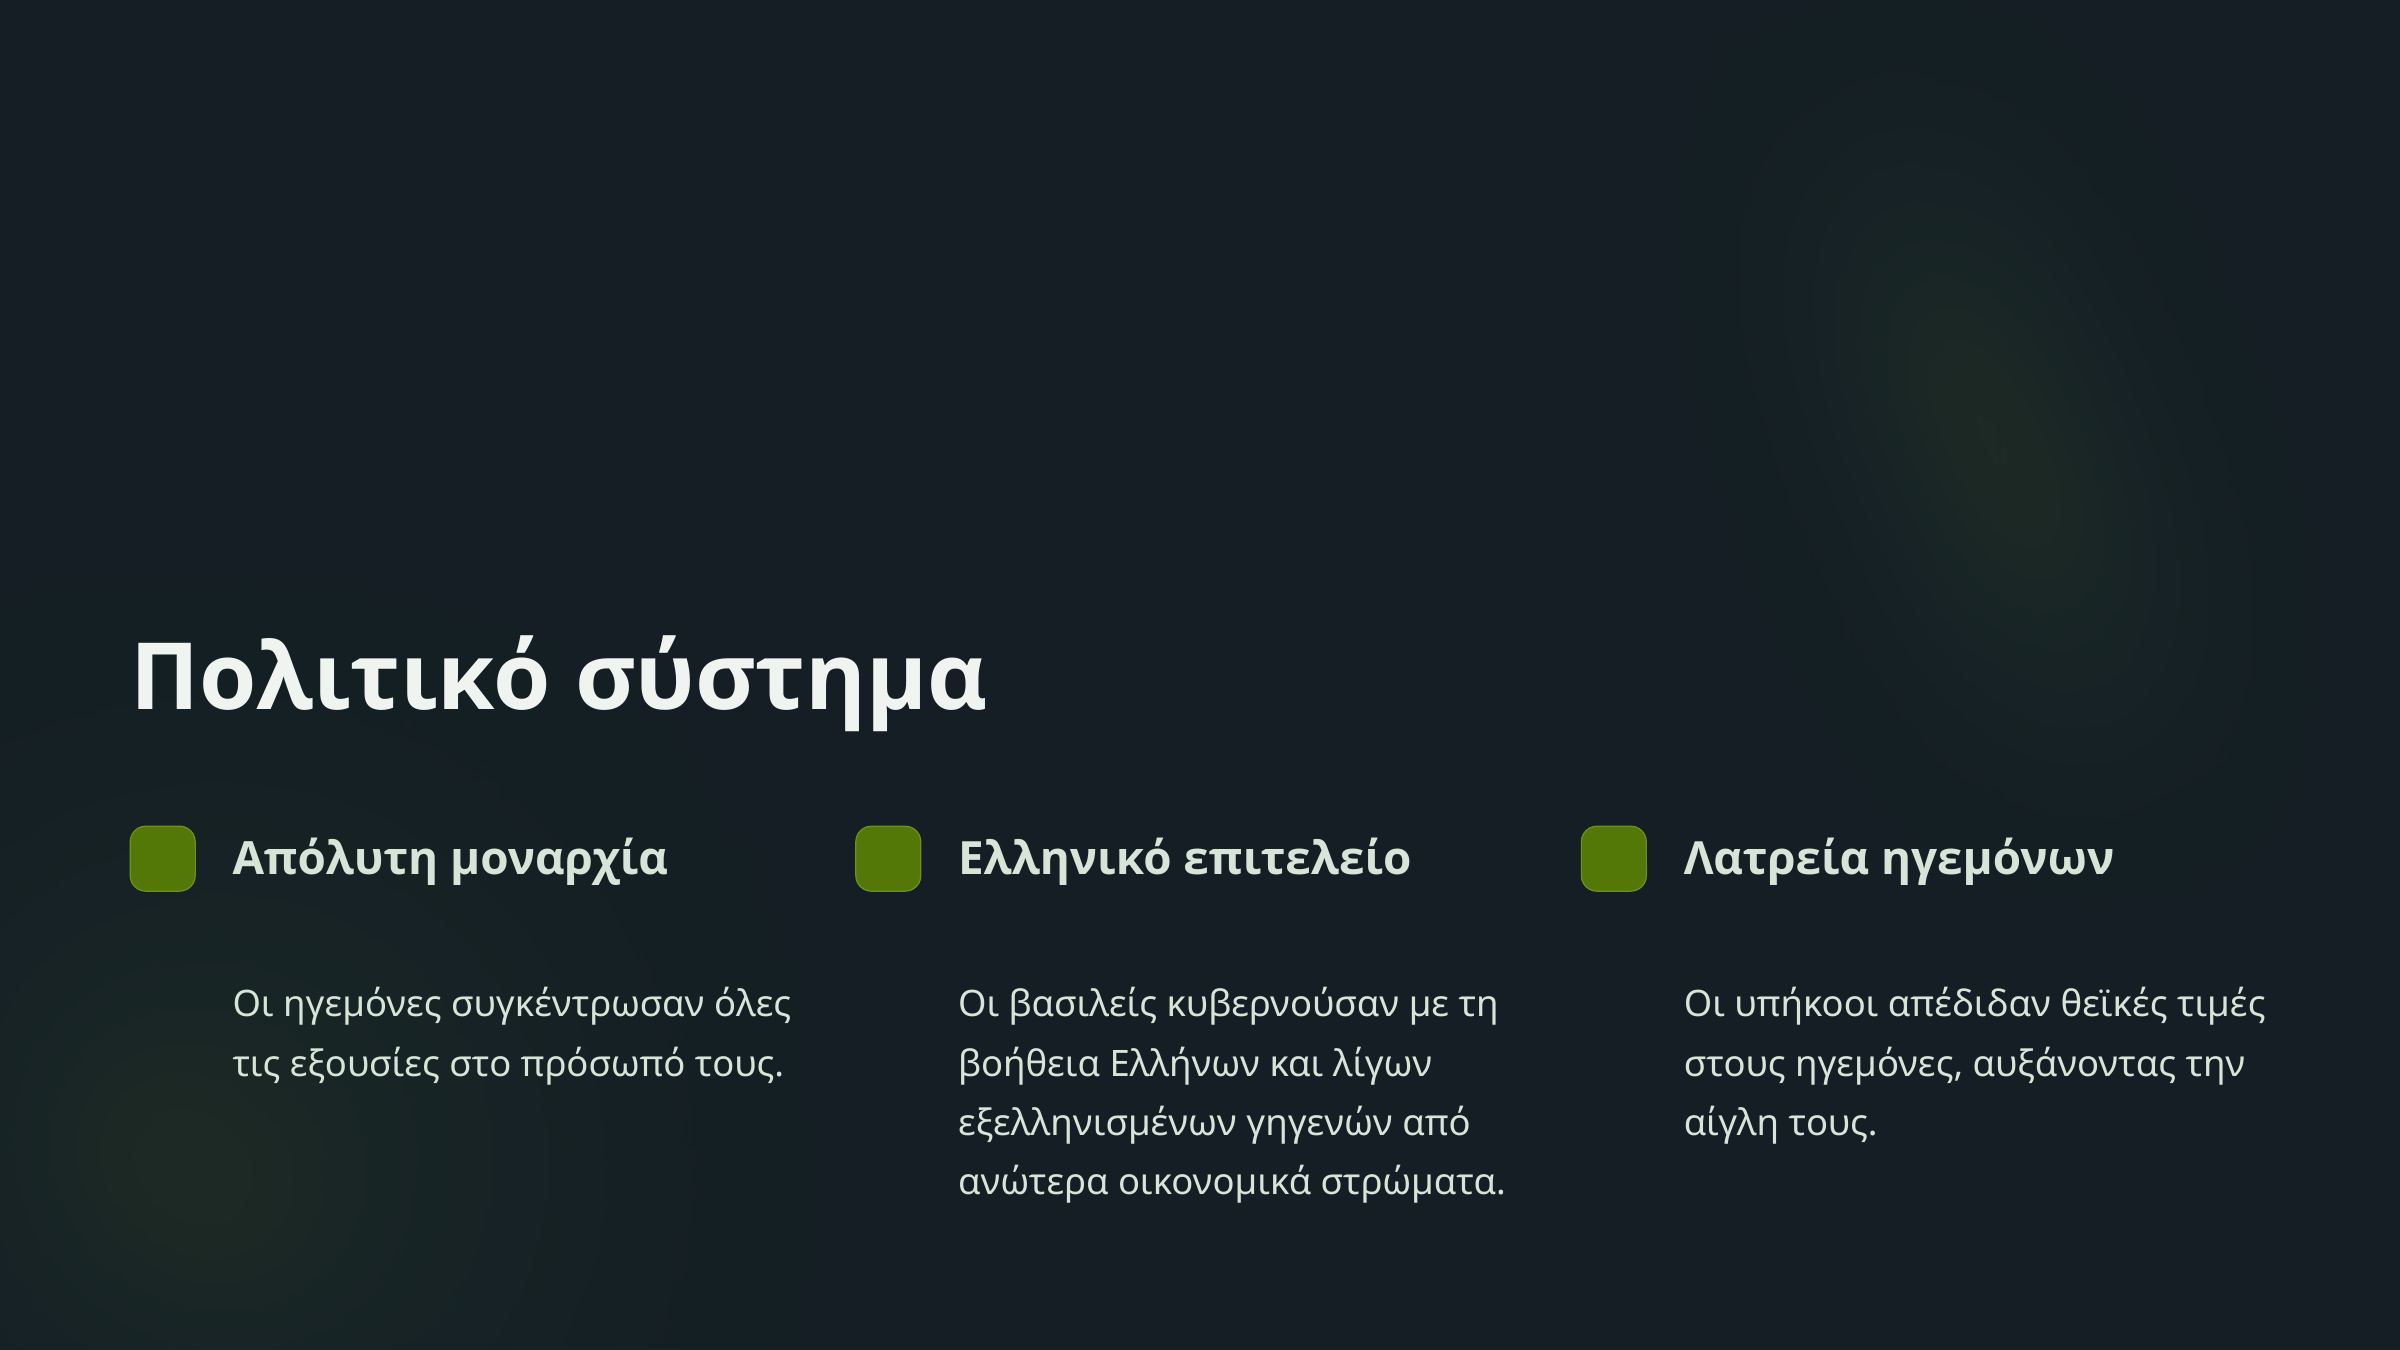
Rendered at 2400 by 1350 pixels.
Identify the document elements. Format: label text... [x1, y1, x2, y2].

text_box [1581, 826, 1647, 892]
text_box Οι ηγεμόνες συγκέντρωσαν όλες τις εξουσίες στο πρόσωπό τους. [232, 964, 819, 1084]
text_box Οι υπήκοοι απέδιδαν θεϊκές τιμές στους ηγεμόνες, αυξάνοντας την αίγλη τους. [1683, 964, 2270, 1144]
text_box Απόλυτη μοναρχία [232, 826, 819, 943]
text_box Ελληνικό επιτελείο [958, 826, 1545, 943]
text_box Οι βασιλείς κυβερνούσαν με τη βοήθεια Ελλήνων και λίγων εξελληνισμένων γηγενών από ανώτερα οικονομικά στρώματα. [958, 964, 1545, 1203]
text_box [130, 826, 196, 892]
text_box [855, 826, 921, 892]
text_box Λατρεία ηγεμόνων [1683, 826, 2270, 943]
text_box Πολιτικό σύστημα [130, 612, 1405, 729]
